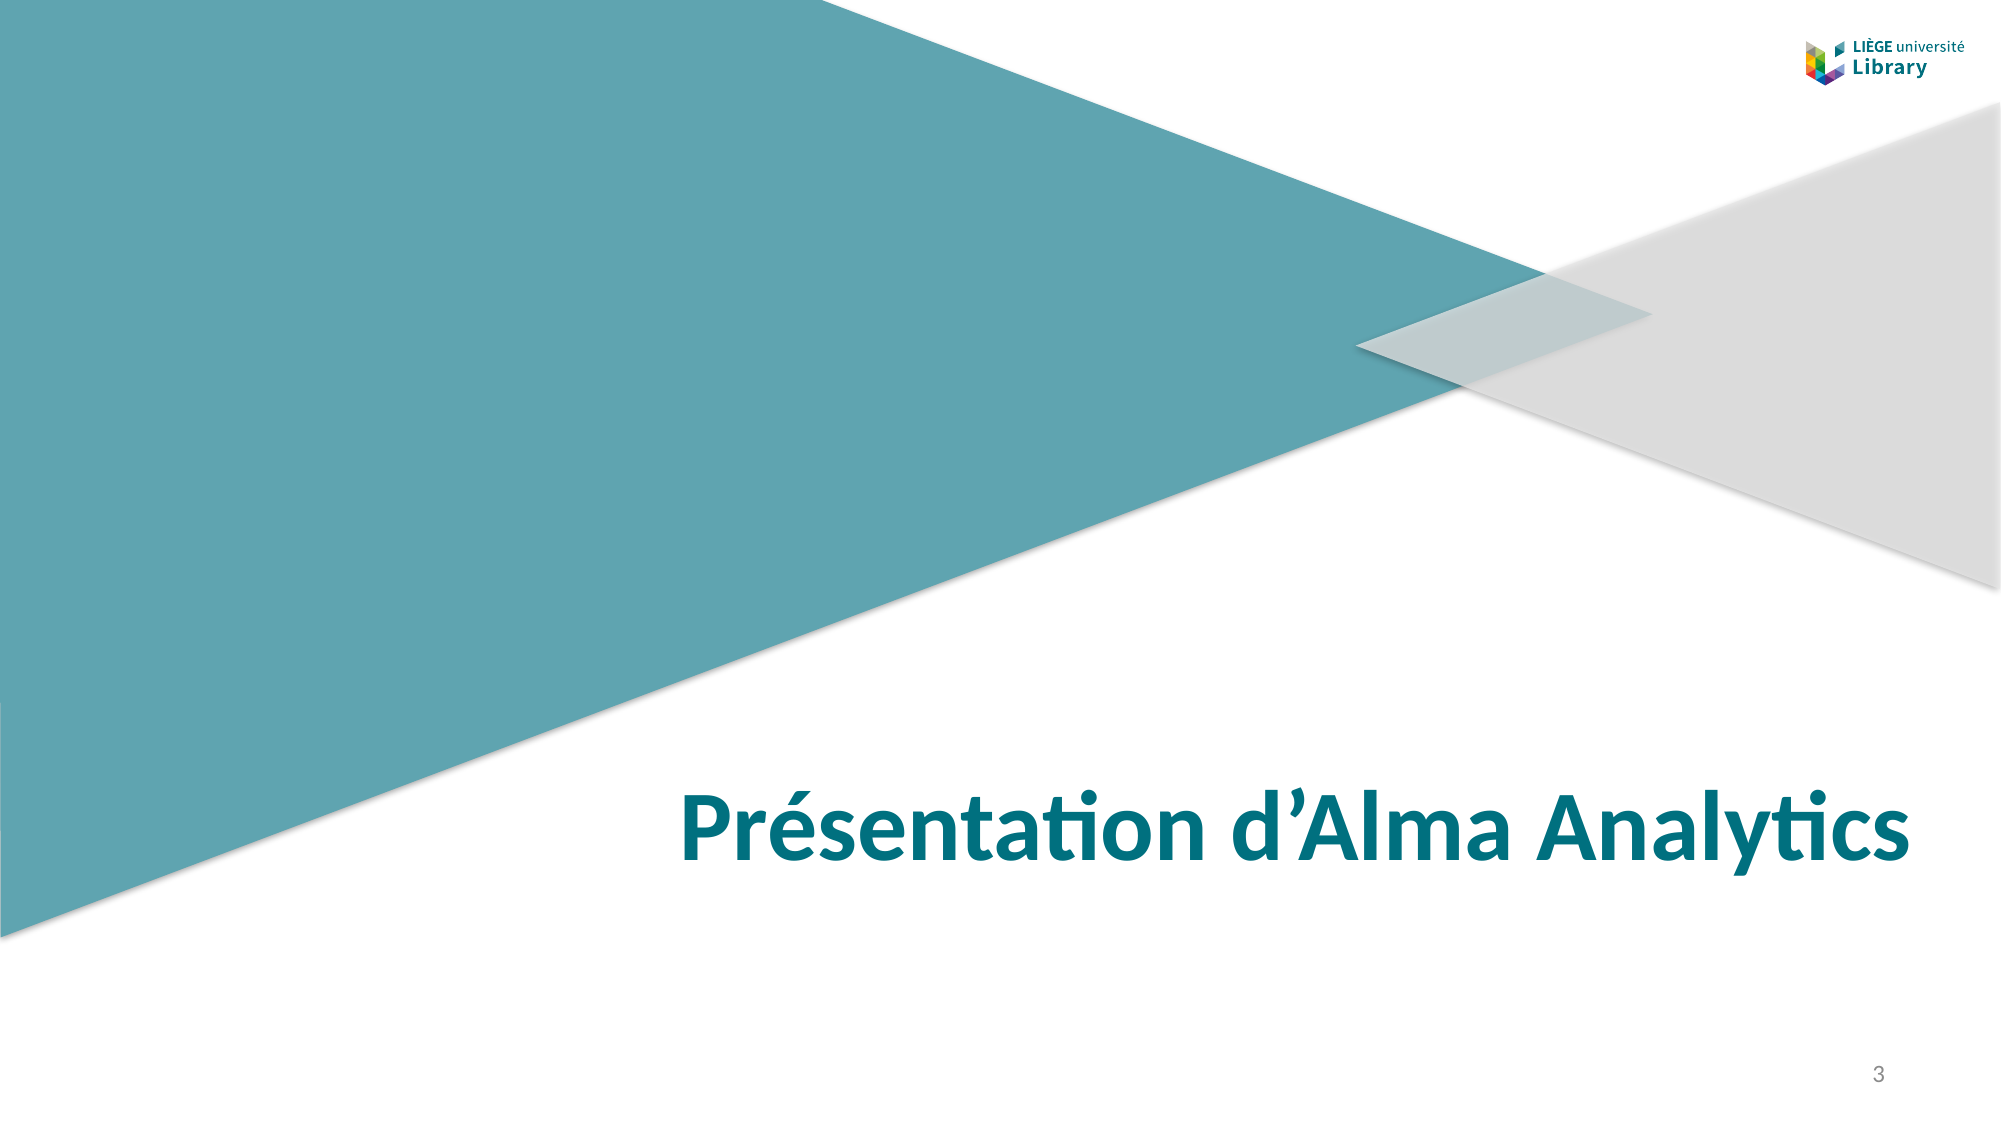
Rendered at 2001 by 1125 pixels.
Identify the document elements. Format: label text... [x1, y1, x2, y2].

slide_number 3 [1433, 1042, 1900, 1103]
picture [1789, 24, 1981, 103]
title Présentation d’Alma Analytics [632, 773, 1928, 867]
